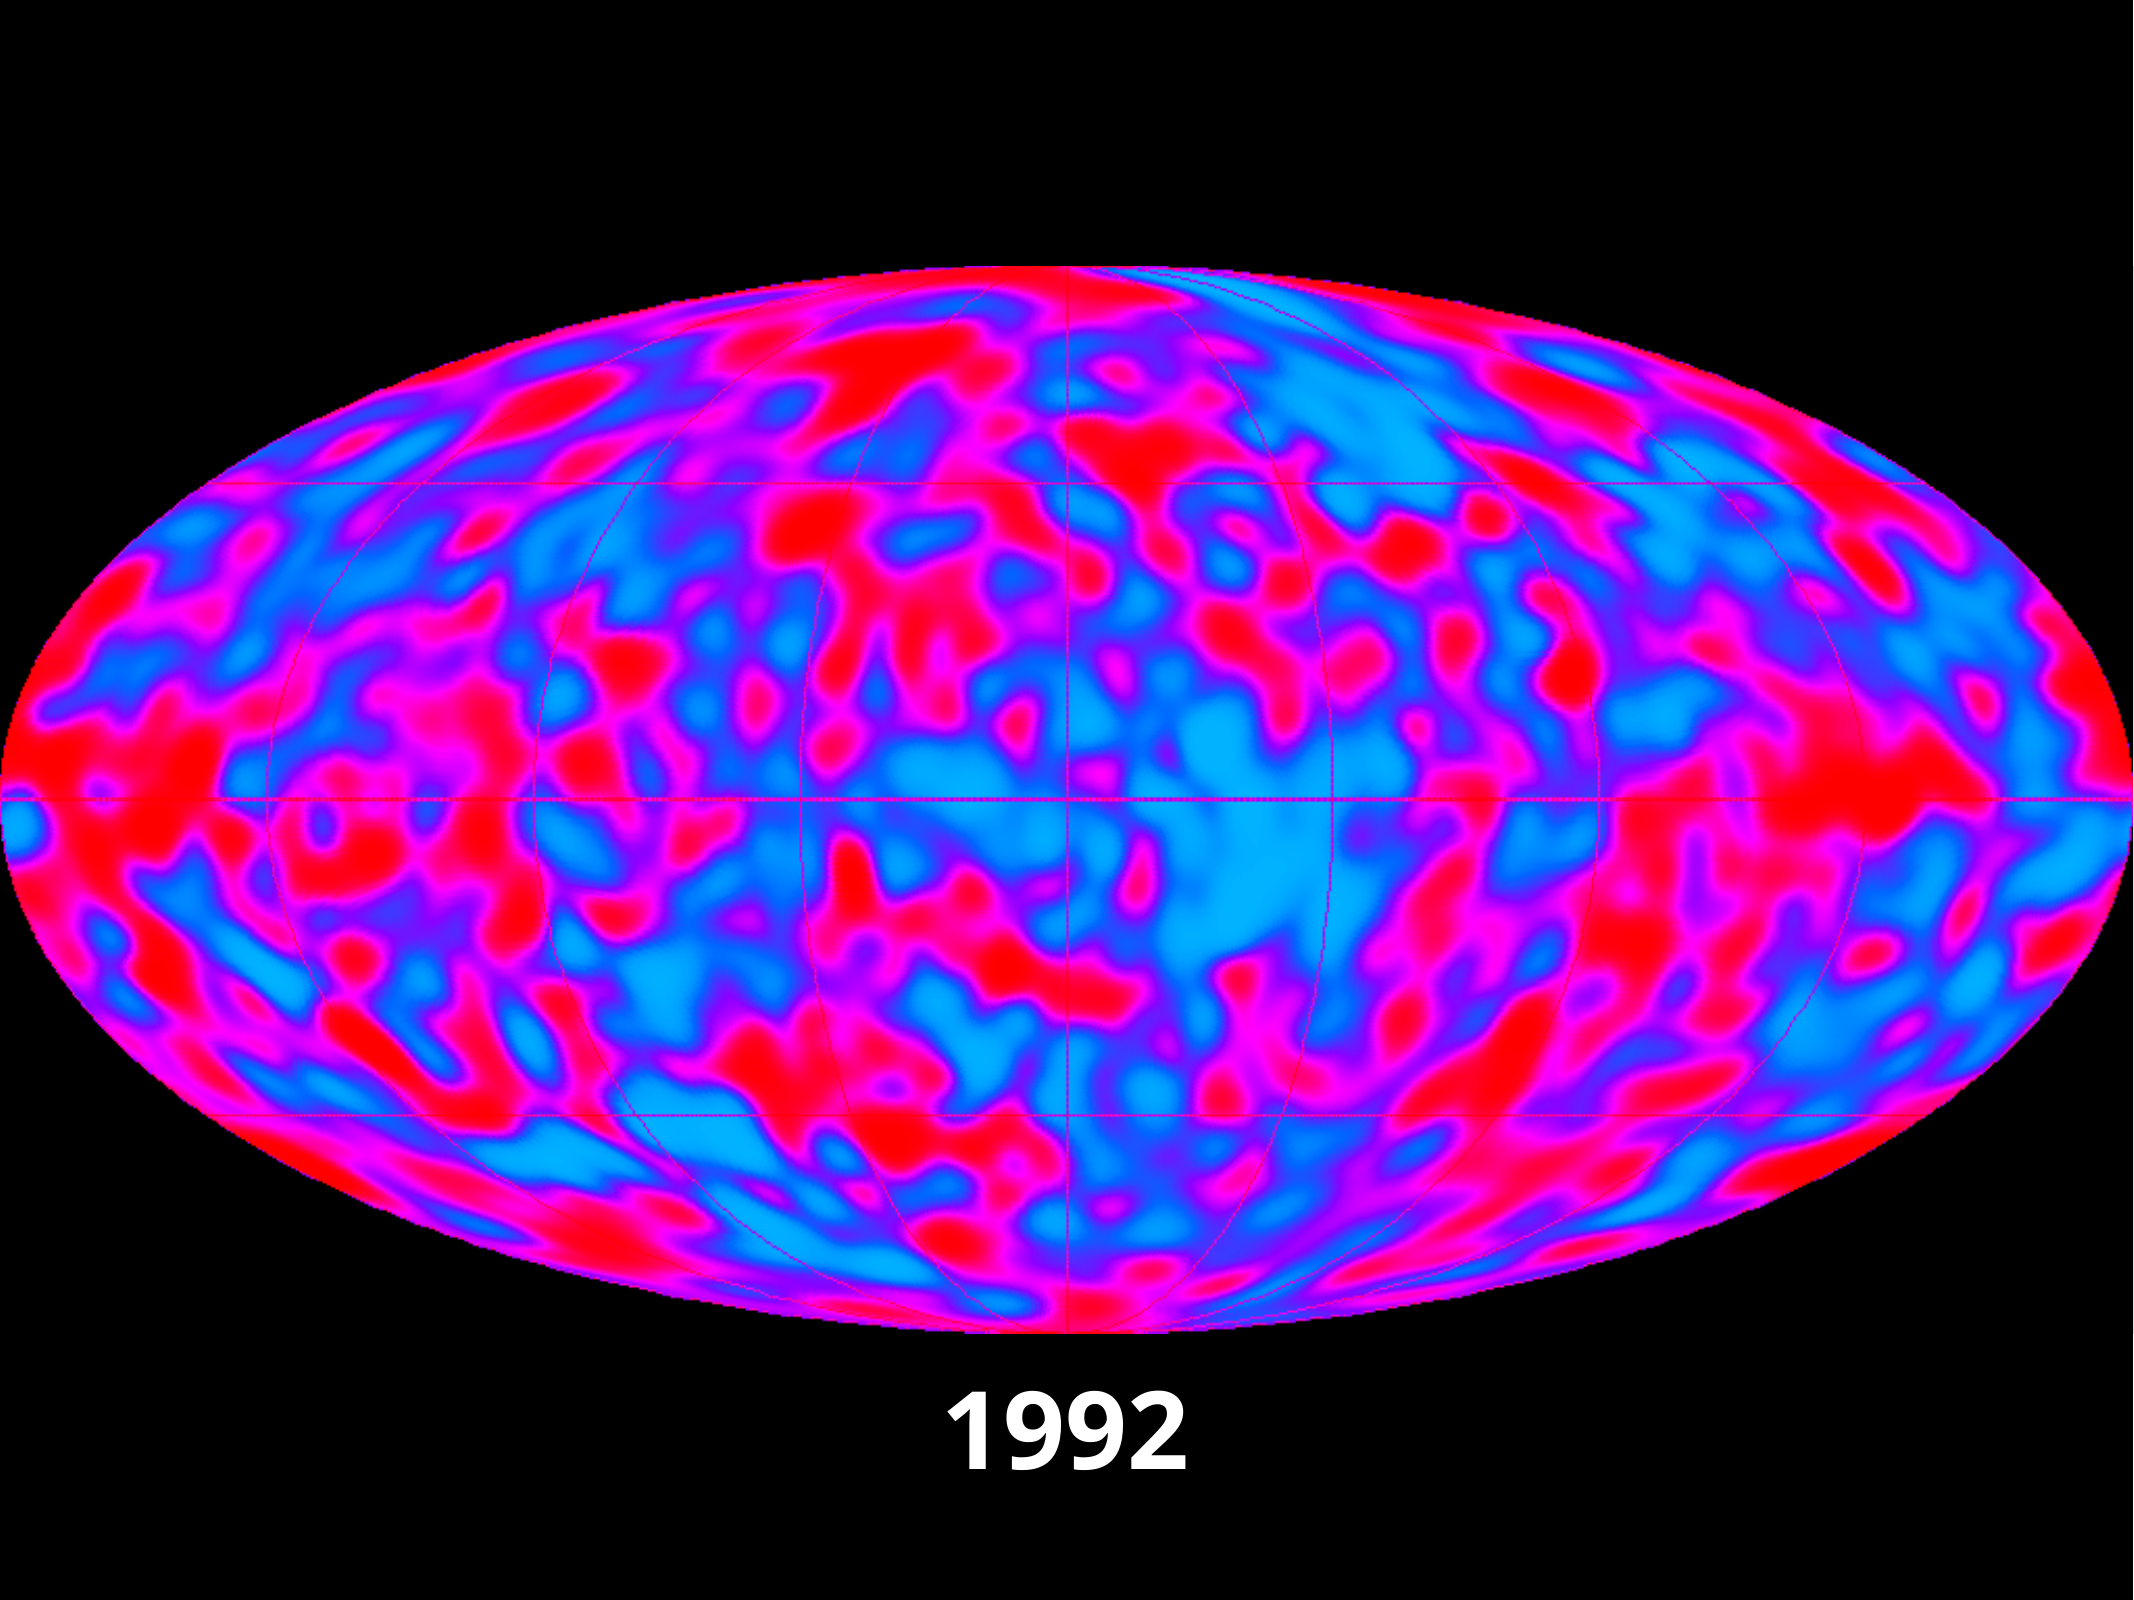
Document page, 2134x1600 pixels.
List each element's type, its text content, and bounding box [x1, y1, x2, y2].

picture [0, 266, 2134, 1334]
text_box 1992 [587, 1365, 1544, 1511]
